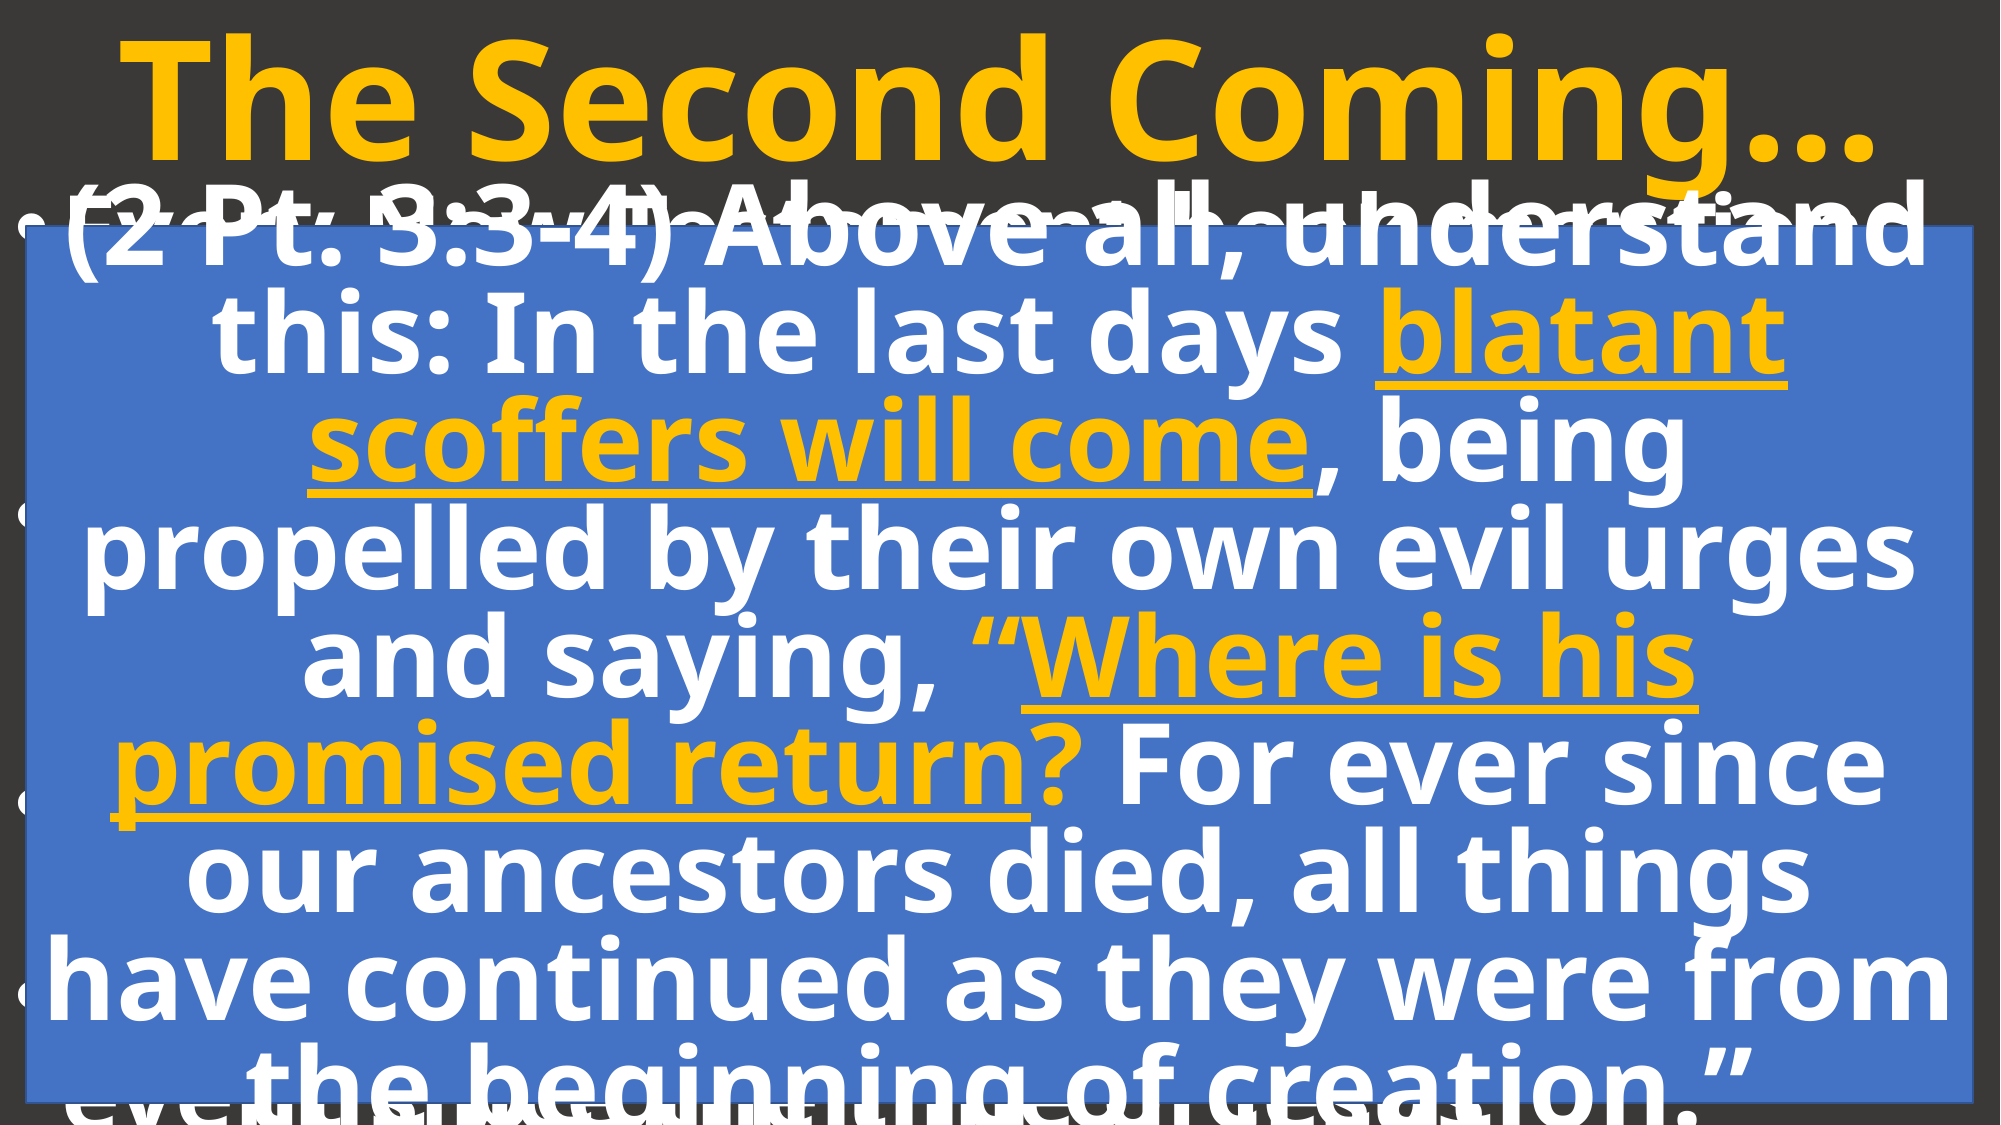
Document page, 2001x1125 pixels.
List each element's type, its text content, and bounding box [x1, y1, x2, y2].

text_box Every New Testament book mentions the second coming, except for Philemon, 2 John and 3 John. There are 260 chapters in the New Testament and over 300 references to this event. Jesus directs his followers to be ready for his return over 50 times. Christians have been awaiting this event since the time of Jesus’ ascension. (Acts 1:10-11) [0, 182, 2000, 1125]
text_box (2 Pt. 3:3-4) Above all, understand this: In the last days blatant scoffers will come, being propelled by their own evil urges and saying, “Where is his promised return? For ever since our ancestors died, all things have continued as they were from the beginning of creation.” [25, 225, 1974, 1104]
text_box The Second Coming… [26, 0, 1975, 182]
